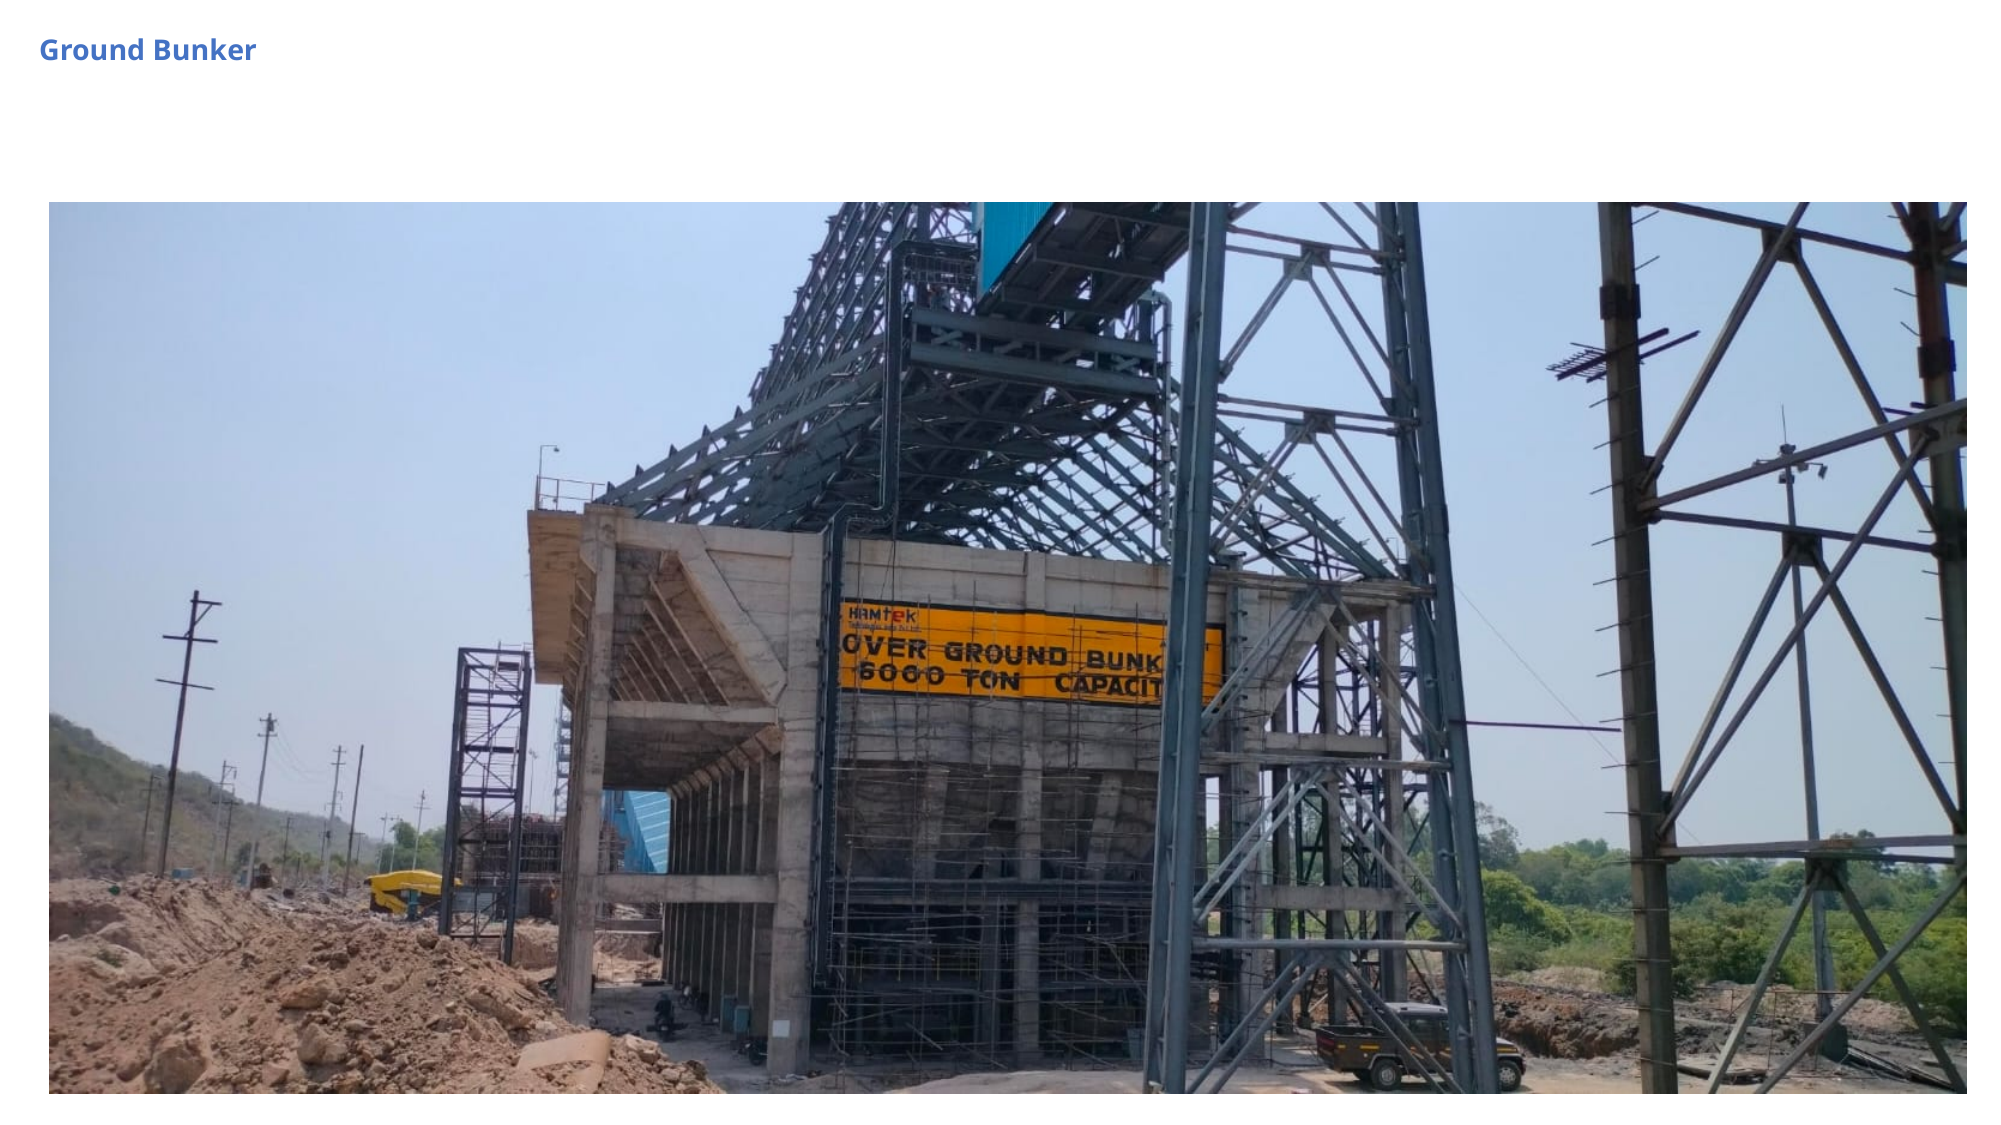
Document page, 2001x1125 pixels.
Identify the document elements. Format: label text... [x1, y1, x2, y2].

picture [49, 202, 1967, 1094]
title Ground Bunker [24, 0, 702, 107]
